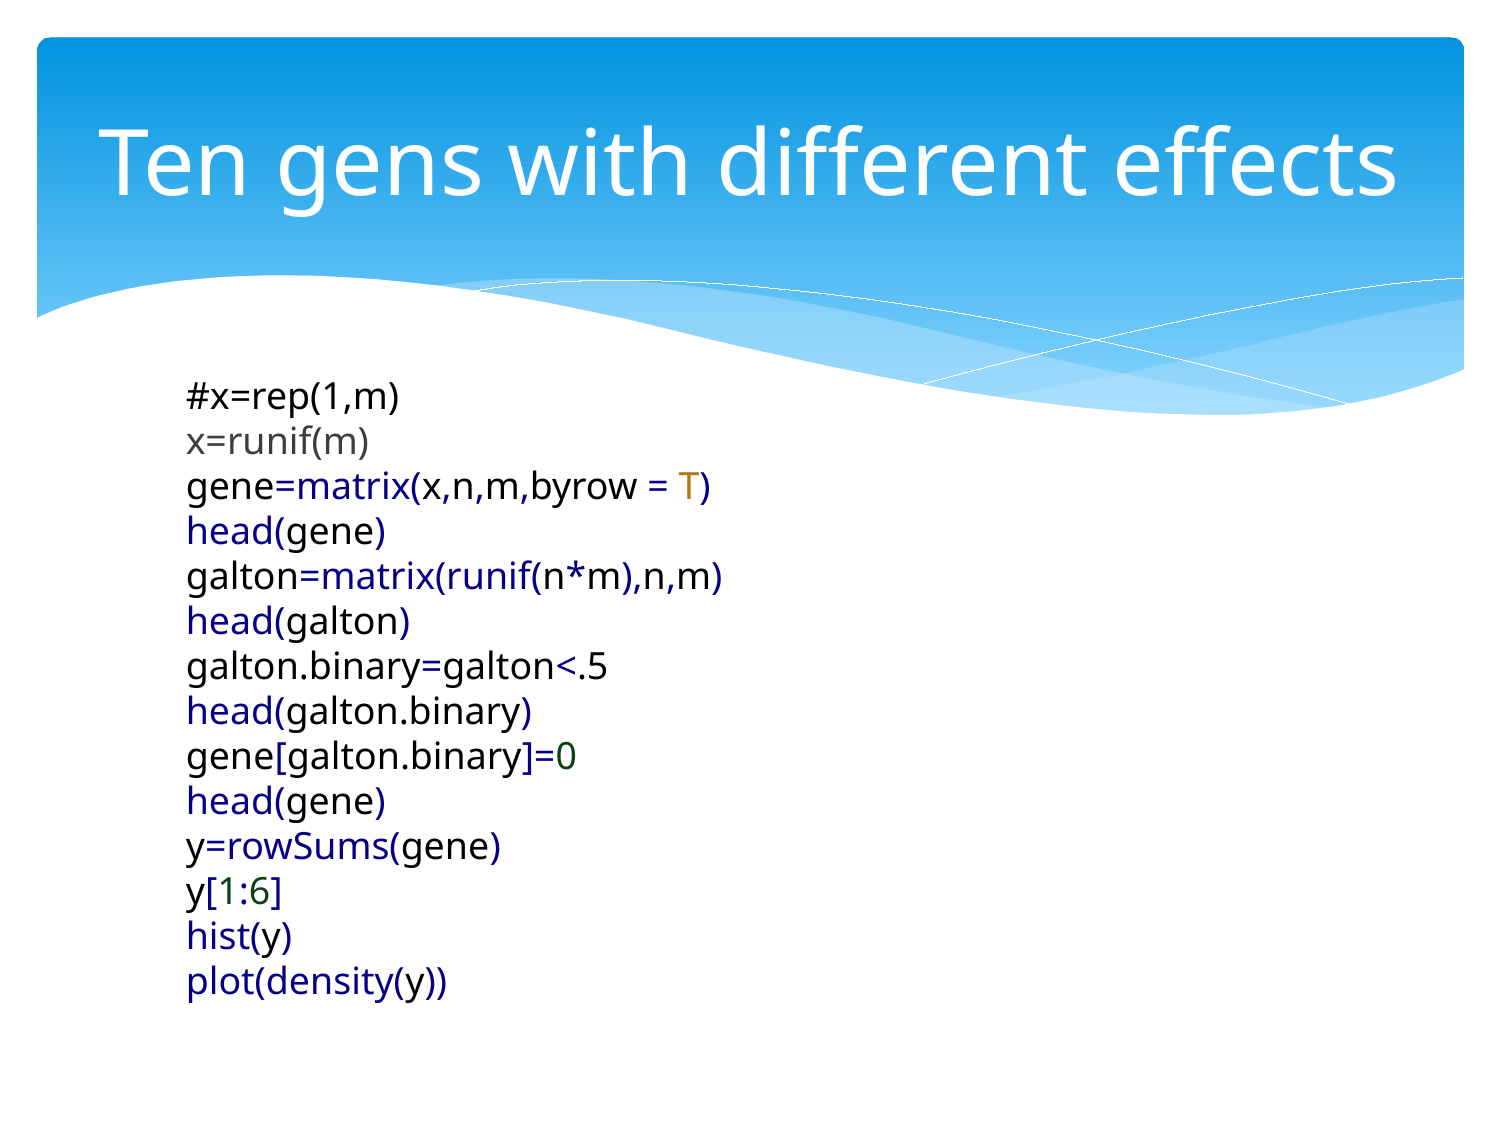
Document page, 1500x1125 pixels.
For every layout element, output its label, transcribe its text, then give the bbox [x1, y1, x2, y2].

title Ten gens with different effects [75, 55, 1425, 261]
text_box #x=rep(1,m) x=runif(m) gene=matrix(x,n,m,byrow = T) head(gene) galton=matrix(runif(n*m),n,m) head(galton) galton.binary=galton<.5 head(galton.binary) gene[galton.binary]=0 head(gene) y=rowSums(gene) y[1:6] hist(y) plot(density(y)) [171, 364, 1329, 1010]
